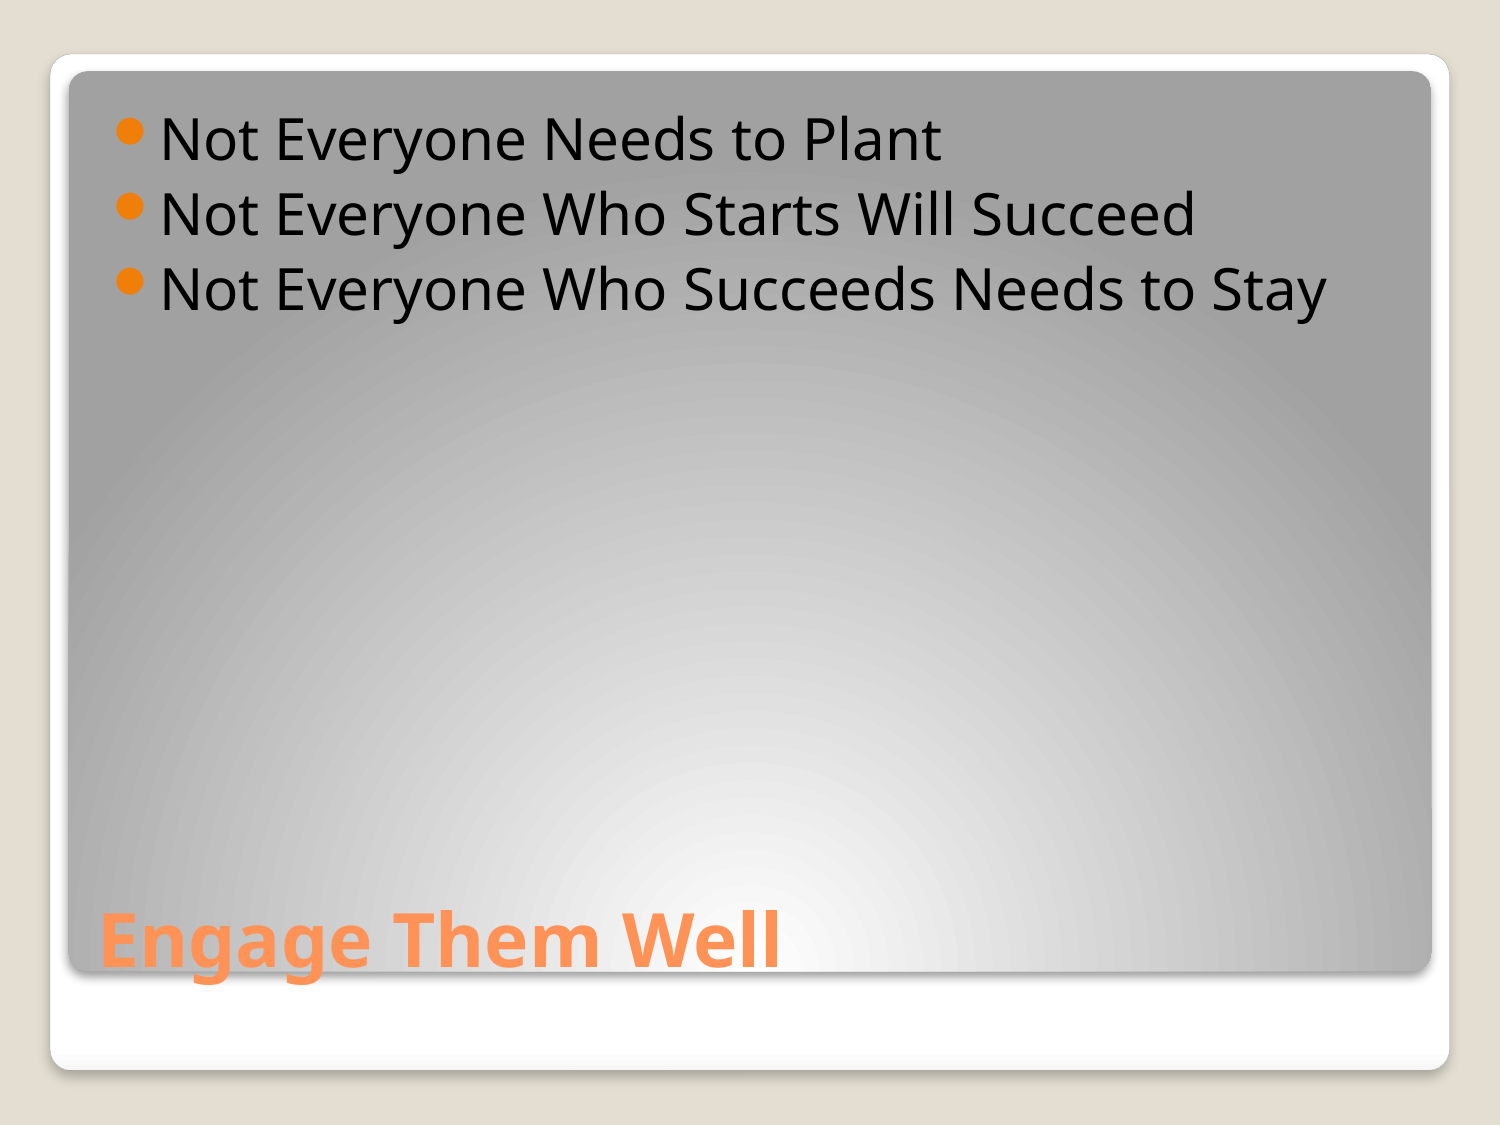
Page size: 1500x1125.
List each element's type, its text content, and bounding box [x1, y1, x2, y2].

title Engage Them Well [82, 817, 1425, 990]
list Not Everyone Needs to Plant Not Everyone Who Starts Will Succeed Not Everyone Who Succeeds Needs to Stay [82, 86, 1425, 774]
